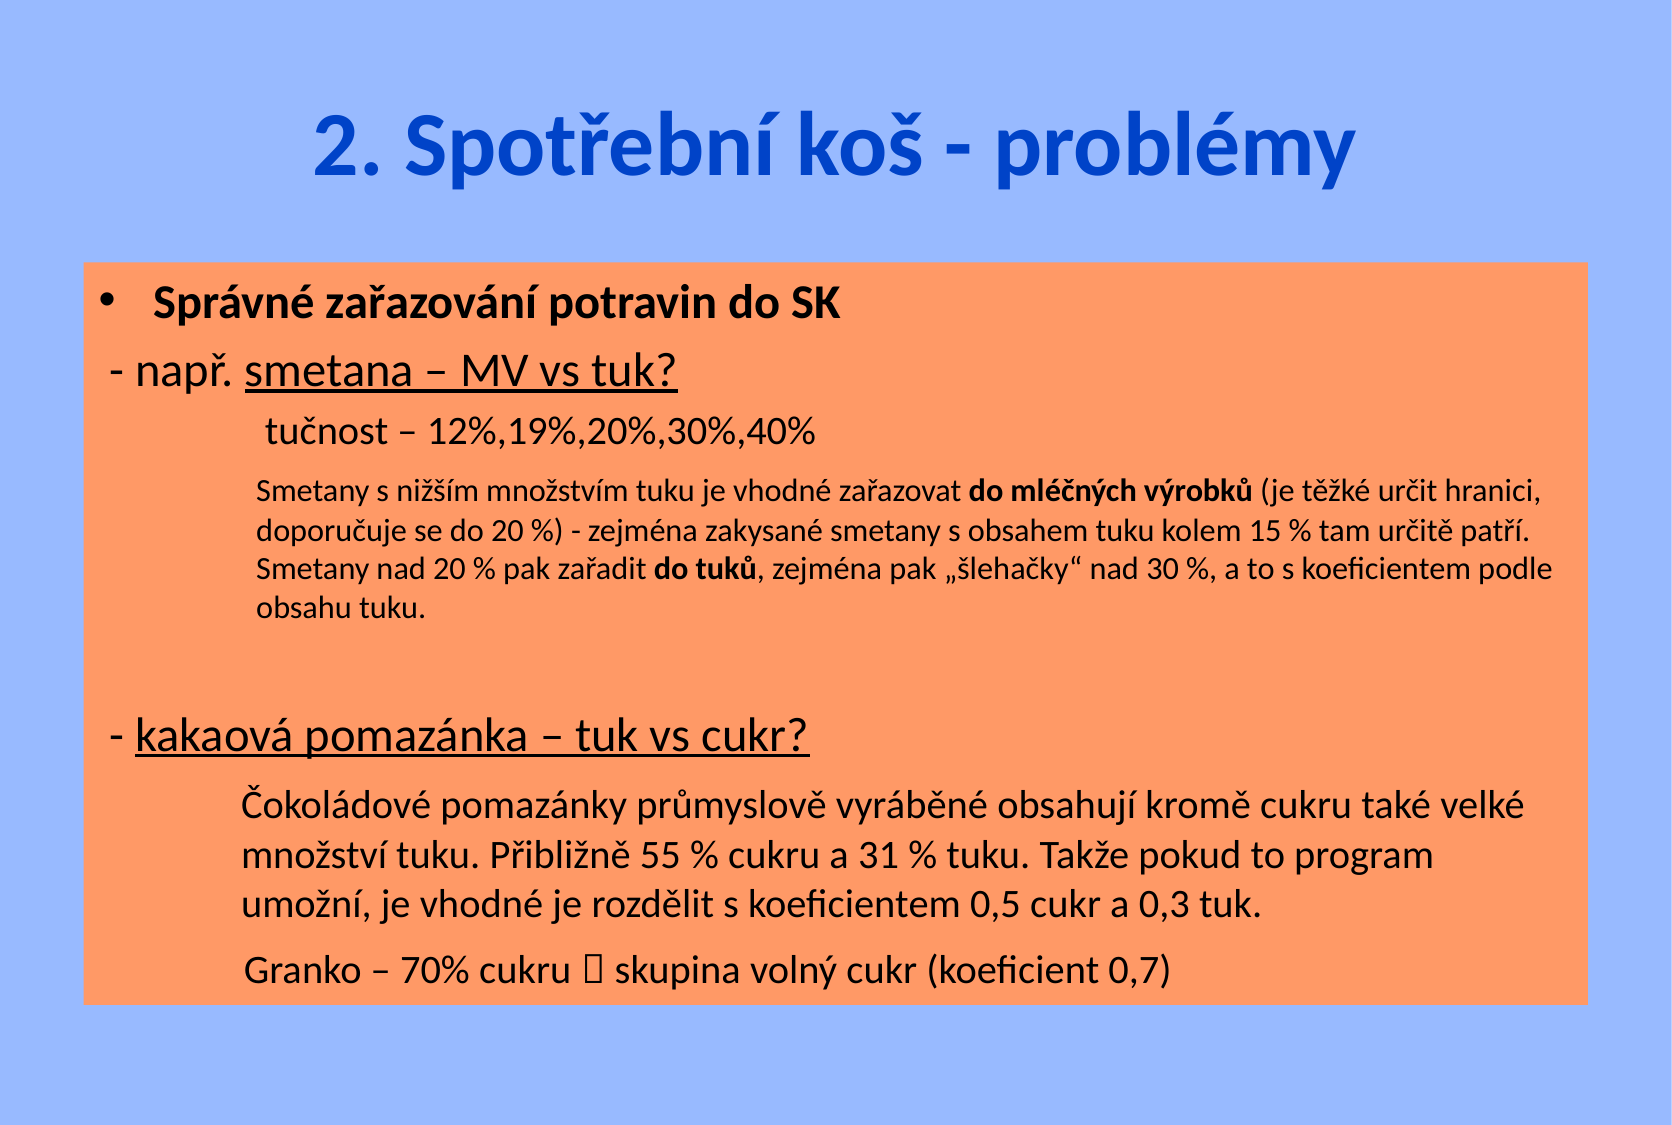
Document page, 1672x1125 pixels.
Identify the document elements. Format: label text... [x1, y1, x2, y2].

list Správné zařazování potravin do SK - např. smetana – MV vs tuk? tučnost – 12%,19%,20%,30%,40% Smetany s nižším množstvím tuku je vhodné zařazovat do mléčných výrobků (je těžké určit hranici, doporučuje se do 20 %) - zejména zakysané smetany s obsahem tuku kolem 15 % tam určitě patří. Smetany nad 20 % pak zařadit do tuků, zejména pak „šlehačky“ nad 30 %, a to s koeficientem podle obsahu tuku. - kakaová pomazánka – tuk vs cukr? Čokoládové pomazánky průmyslově vyráběné obsahují kromě cukru také velké množství tuku. Přibližně 55 % cukru a 31 % tuku. Takže pokud to program umožní, je vhodné je rozdělit s koeficientem 0,5 cukr a 0,3 tuk. Granko – 70% cukru  skupina volný cukr (koeficient 0,7) [83, 262, 1588, 1005]
title 2. Spotřební koš - problémy [83, 45, 1588, 233]
